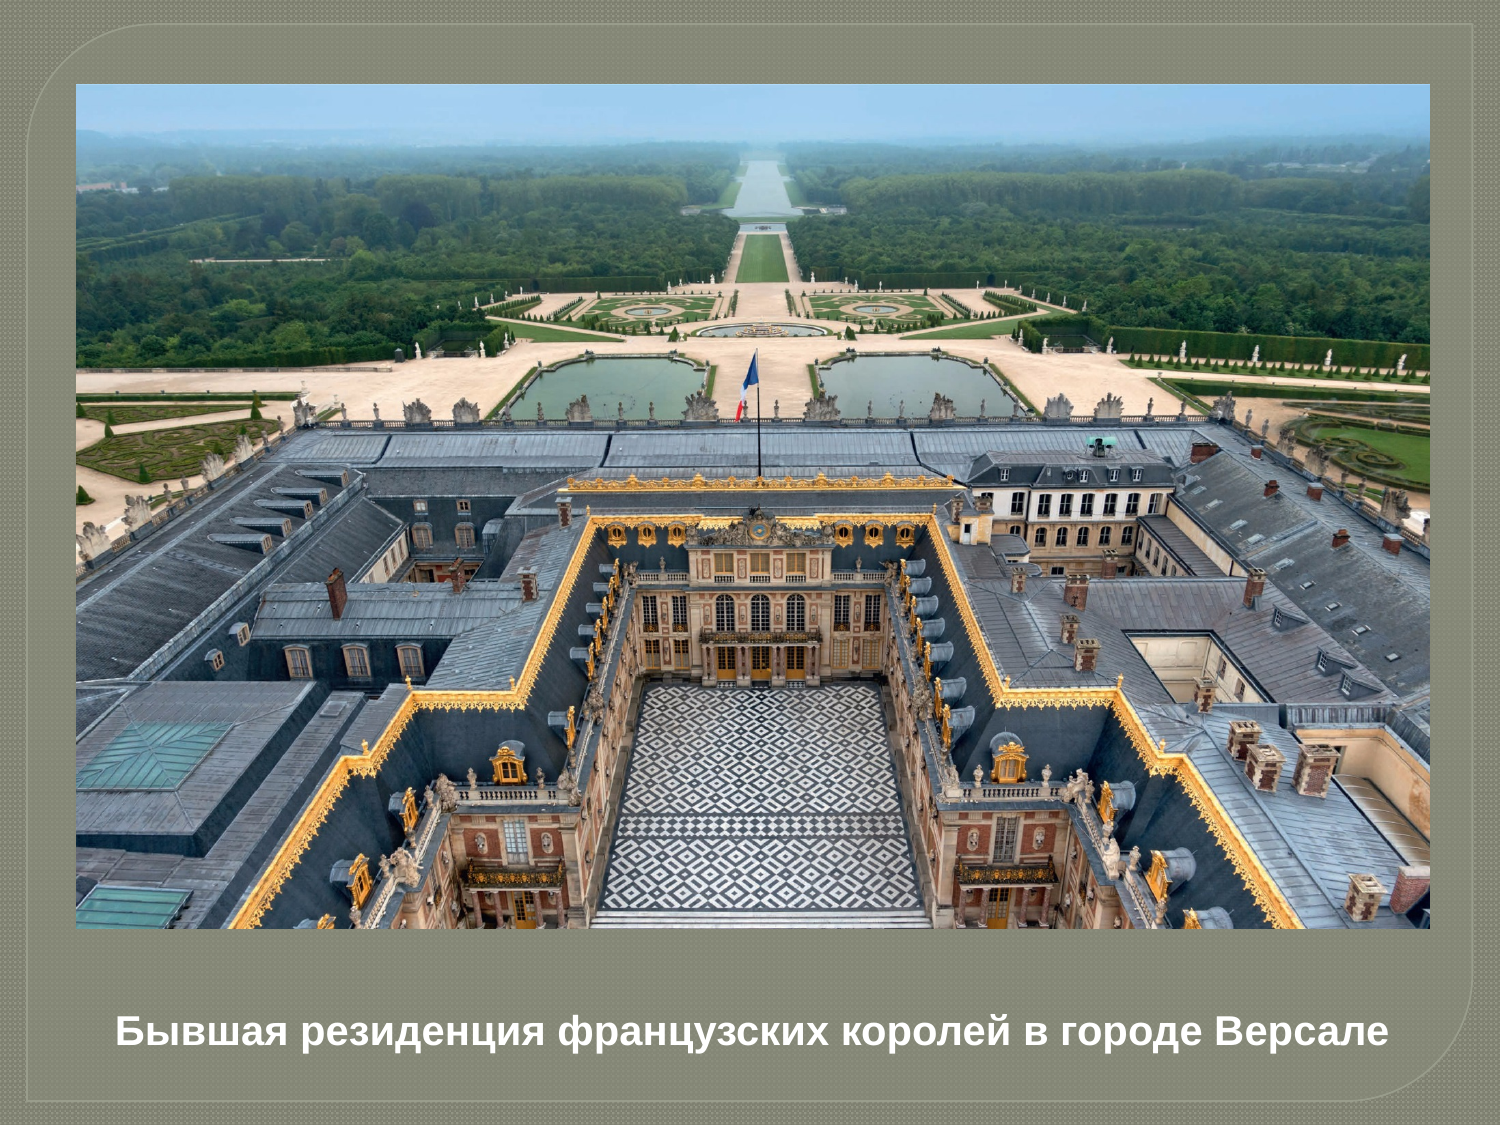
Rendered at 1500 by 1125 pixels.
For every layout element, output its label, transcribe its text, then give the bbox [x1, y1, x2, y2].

picture [76, 83, 1430, 930]
text_box Бывшая резиденция французских королей в городе Версале [100, 996, 1430, 1062]
